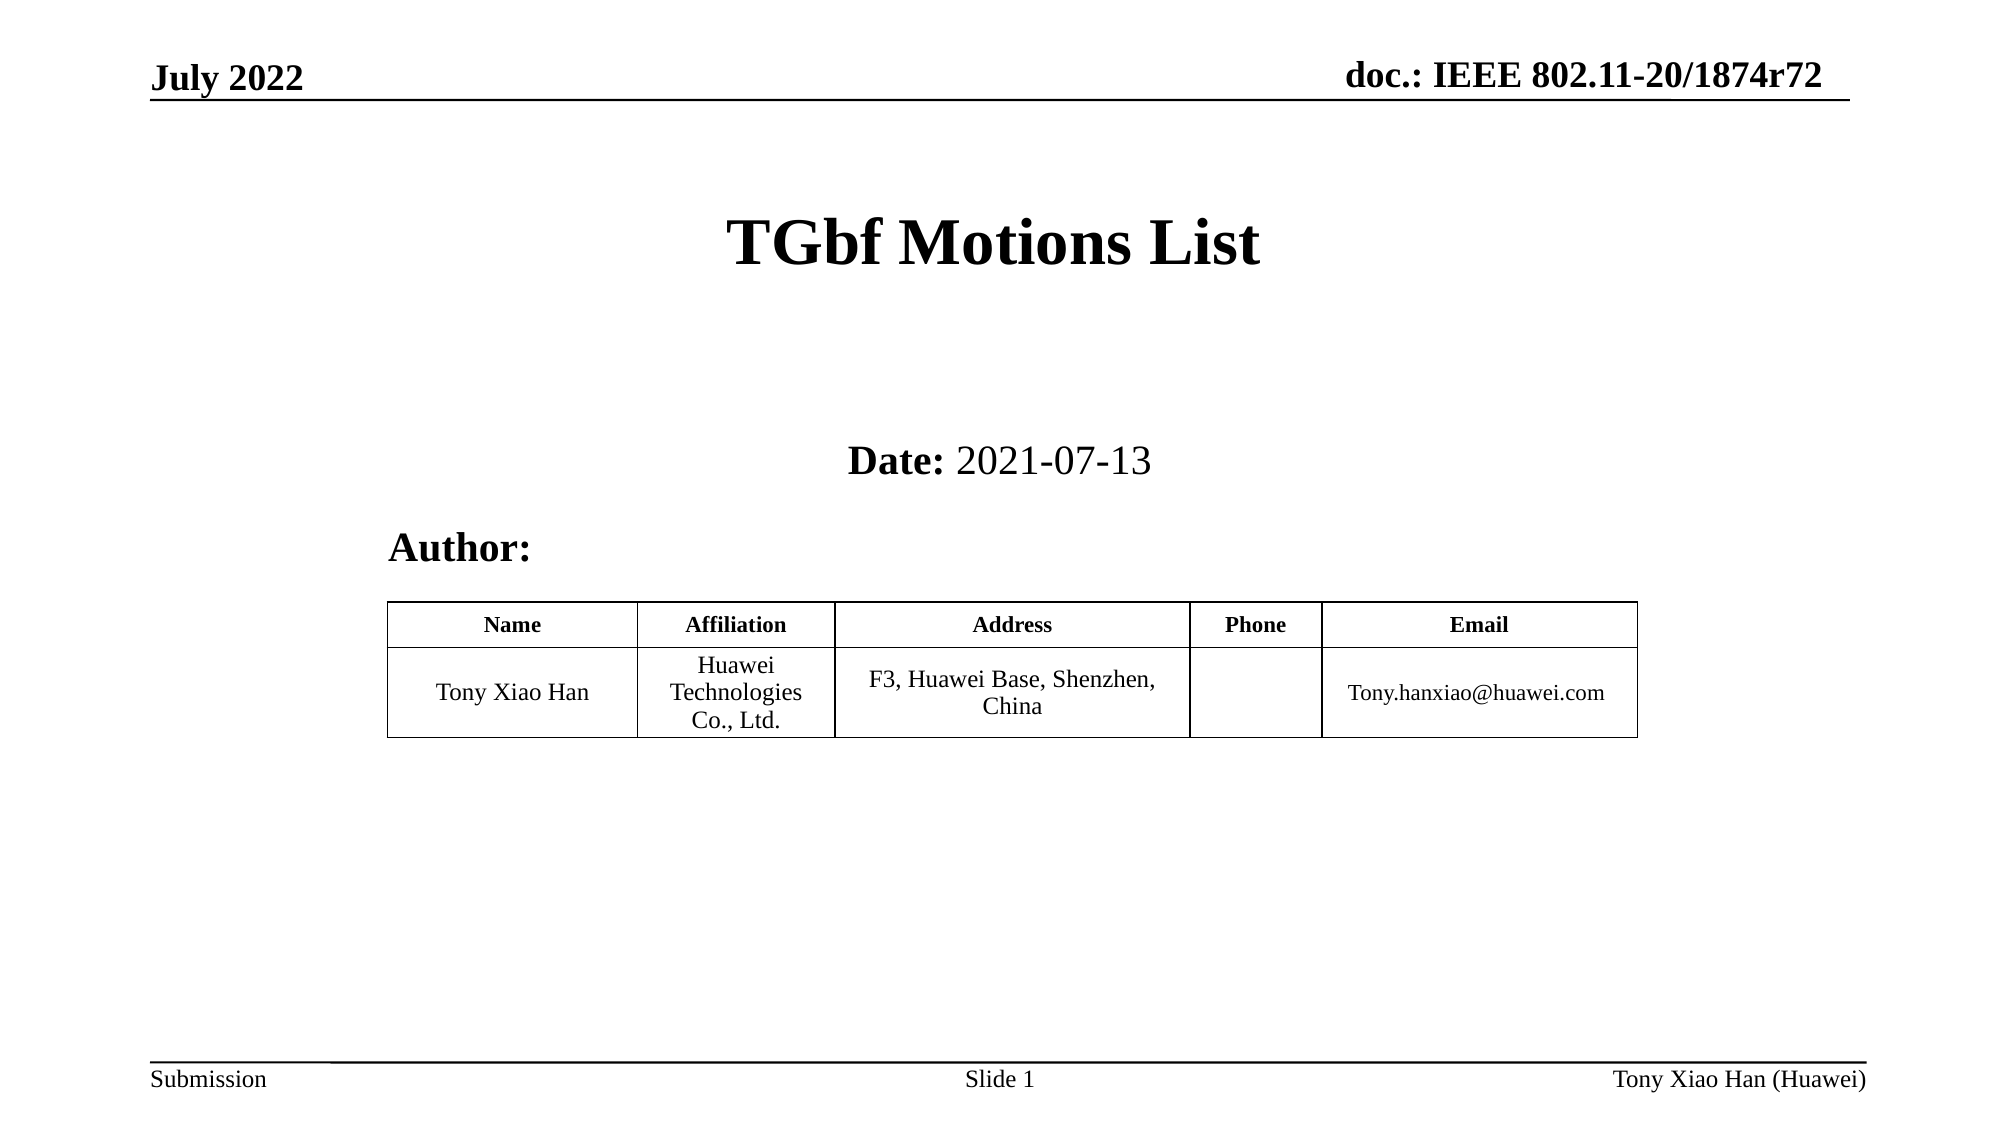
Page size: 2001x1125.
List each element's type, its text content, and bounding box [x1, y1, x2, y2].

table_cell [1191, 648, 1321, 737]
table_cell Tony Xiao Han [388, 648, 637, 737]
table_cell Tony.hanxiao@huawei.com [1323, 648, 1637, 737]
table_cell Huawei Technologies Co., Ltd. [638, 648, 834, 737]
text_box Author: [362, 512, 600, 575]
table_header Phone [1191, 603, 1321, 647]
list Date: 2021-07-13 [362, 425, 1638, 488]
table_header Affiliation [638, 603, 834, 647]
table_header Email [1323, 603, 1637, 647]
table_cell F3, Huawei Base, Shenzhen, China [836, 648, 1189, 737]
title TGbf Motions List [312, 149, 1675, 325]
table_header Name [388, 603, 637, 647]
table_header Address [836, 603, 1189, 647]
